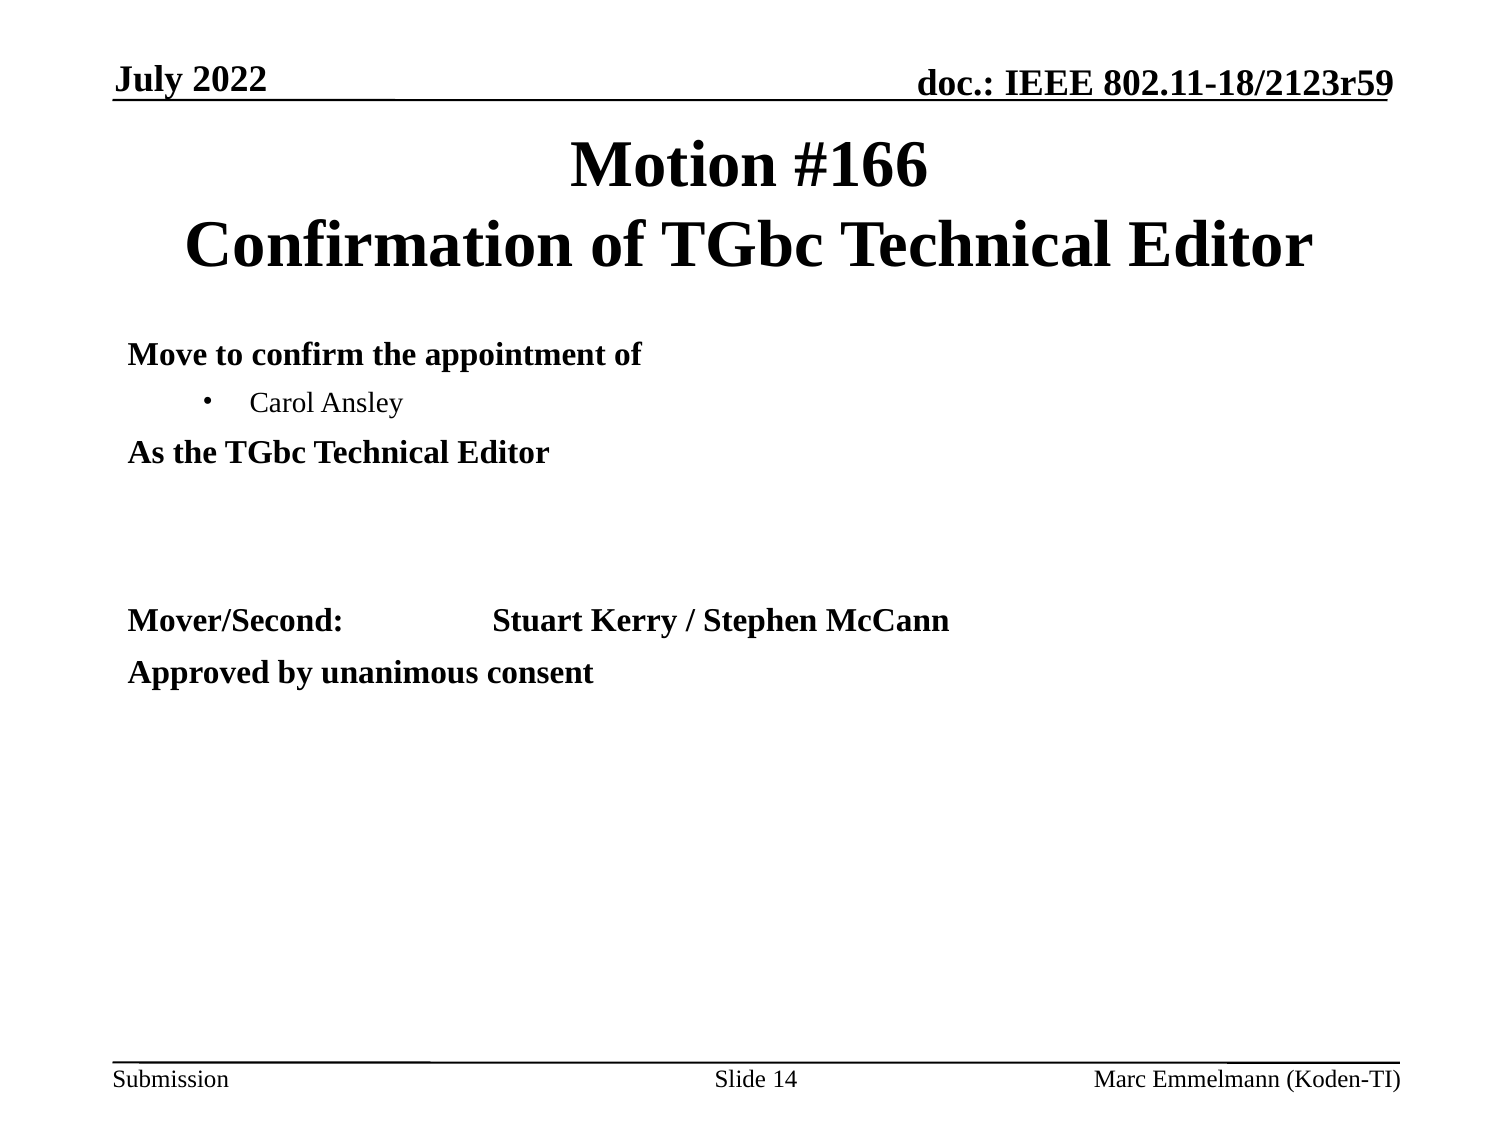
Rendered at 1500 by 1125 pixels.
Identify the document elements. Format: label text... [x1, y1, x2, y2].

title Motion #166 Confirmation of TGbc Technical Editor [112, 112, 1388, 288]
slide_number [114, 54, 423, 100]
footer Marc Emmelmann (Koden-TI) [878, 1061, 1402, 1093]
slide_number Slide 14 [712, 1061, 800, 1123]
list Move to confirm the appointment of Carol Ansley As the TGbc Technical Editor Mover/Second: Stuart Kerry / Stephen McCann Approved by unanimous consent [112, 324, 1388, 1000]
